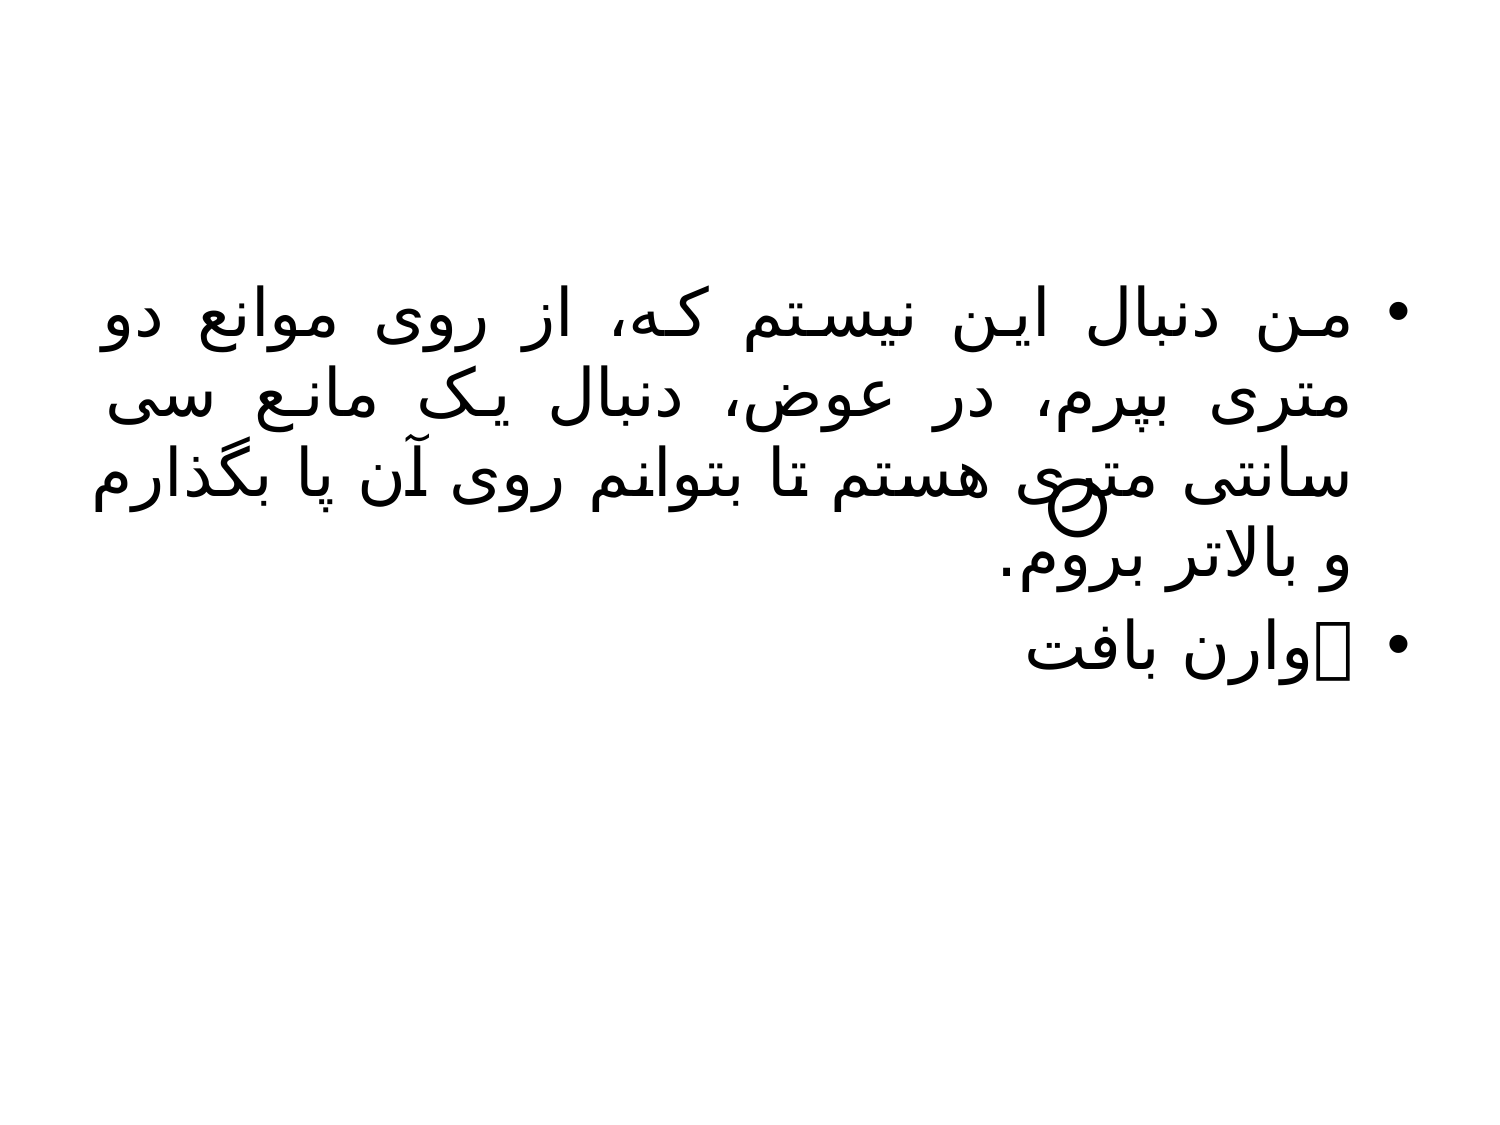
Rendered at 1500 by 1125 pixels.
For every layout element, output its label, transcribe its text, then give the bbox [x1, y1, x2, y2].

text_box ⭕️ [374, 464, 1125, 549]
list من دنبال این نیستم که، از روی موانع دو متری بپرم، در عوض، دنبال یک مانع سی سانتی متری هستم تا بتوانم روی آن پا بگذارم و بالاتر بروم. 👤وارن بافت [75, 262, 1425, 1005]
